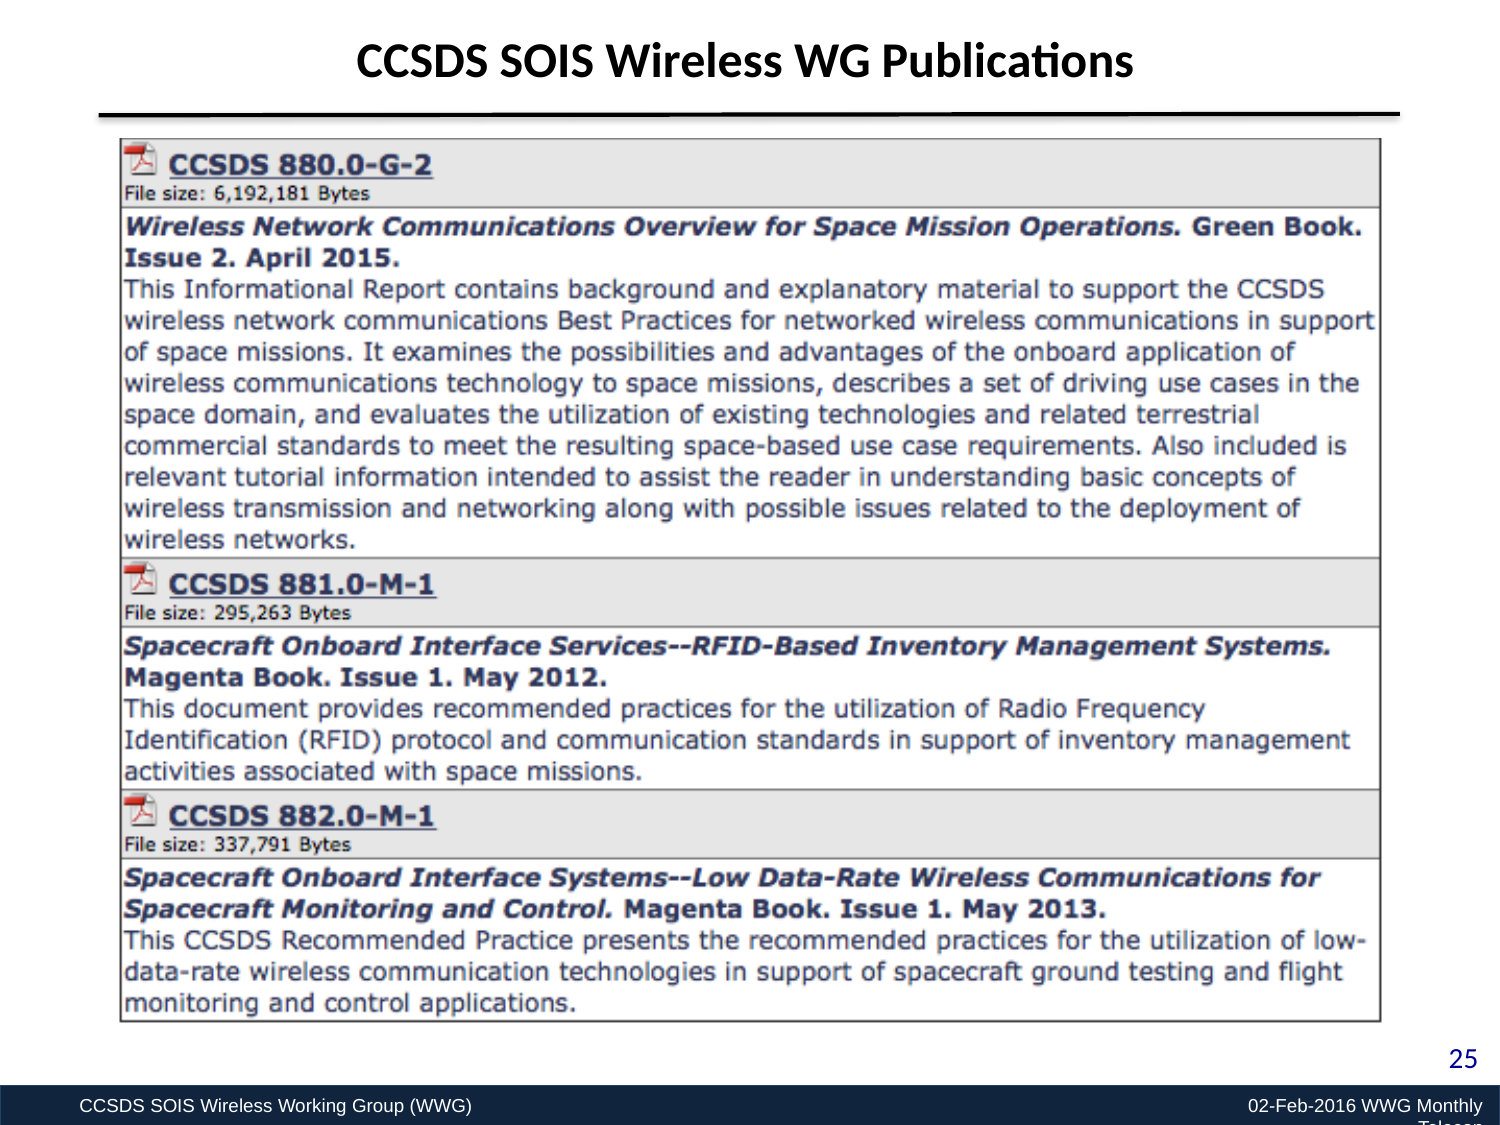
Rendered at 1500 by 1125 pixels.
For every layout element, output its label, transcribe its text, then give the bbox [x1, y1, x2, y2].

picture [116, 138, 1384, 1027]
text_box CCSDS SOIS Wireless WG Publications [341, 19, 1150, 95]
